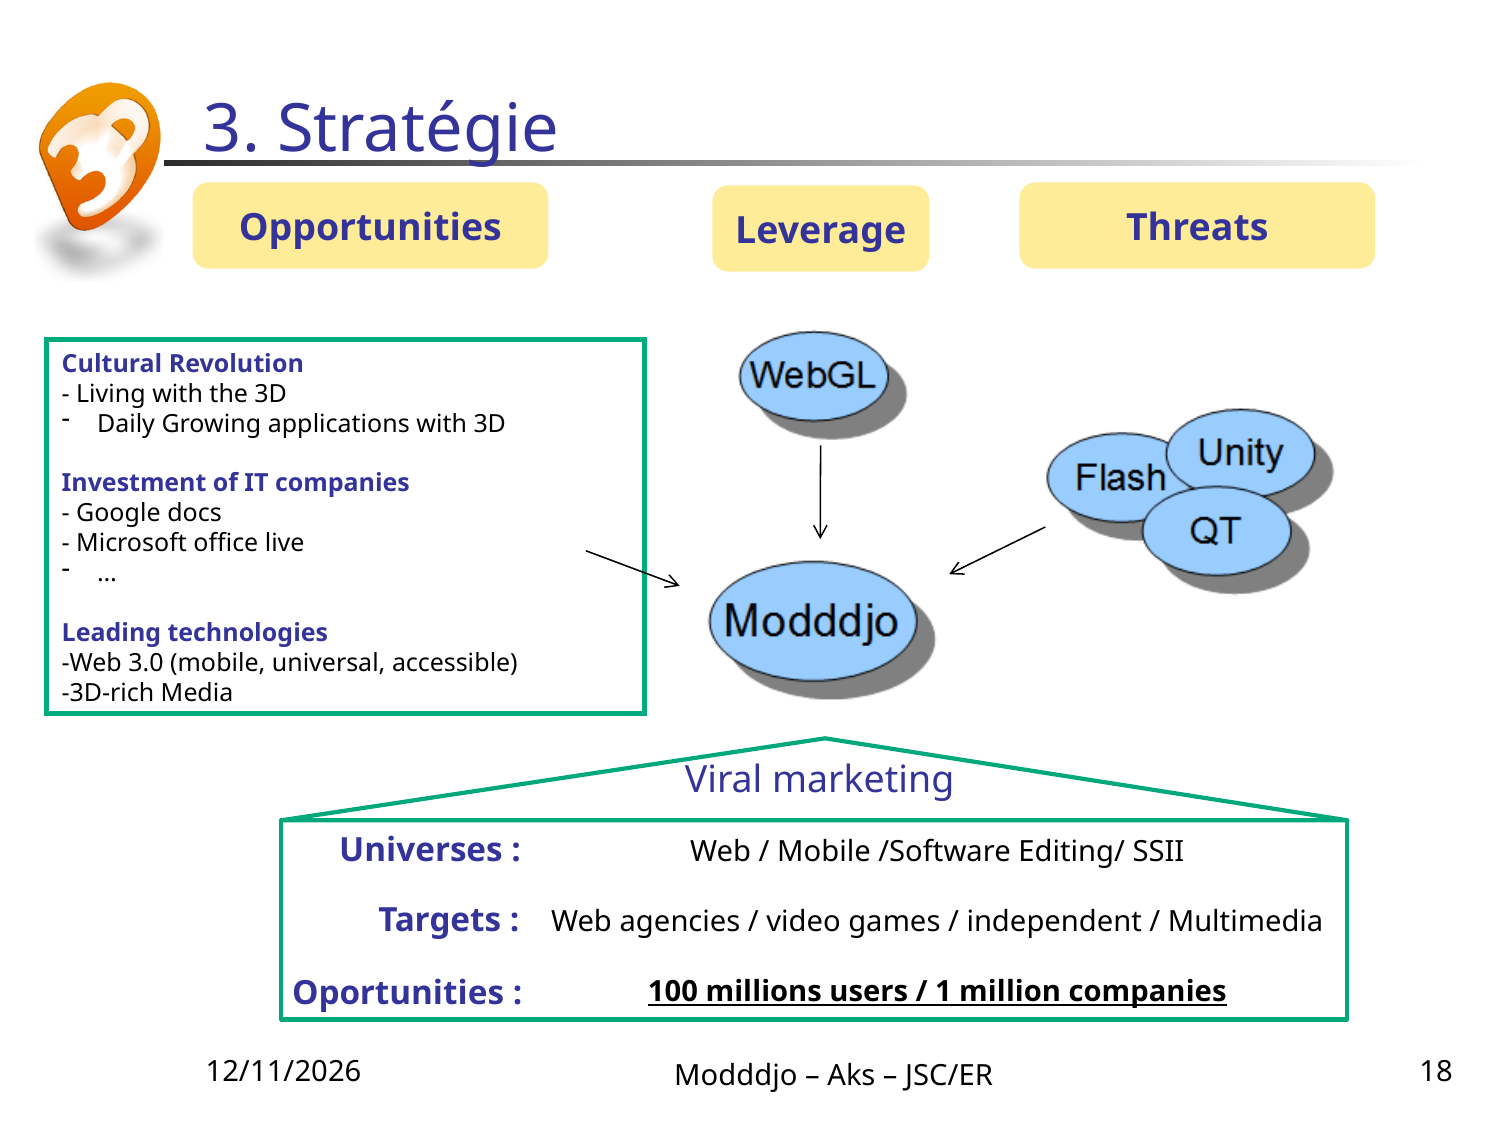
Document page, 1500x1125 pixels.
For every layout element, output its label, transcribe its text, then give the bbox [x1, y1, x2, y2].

text_box Oportunities : [276, 963, 525, 1019]
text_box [585, 550, 680, 587]
text_box Universes : [324, 823, 525, 875]
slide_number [190, 1023, 504, 1100]
text_box Targets : [363, 890, 525, 946]
text_box Threats [1019, 182, 1376, 269]
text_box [948, 526, 1046, 575]
footer Modddjo – Aks – JSC/ER [599, 1023, 1076, 1100]
picture [1042, 398, 1336, 605]
text_box Viral marketing [279, 736, 1350, 823]
picture [35, 79, 164, 282]
slide_number 18 [1154, 1023, 1468, 1100]
text_box [279, 822, 525, 963]
text_box Leverage [712, 185, 930, 272]
text_box Cultural Revolution - Living with the 3D Daily Growing applications with 3D Investment of IT companies - Google docs - Microsoft office live … Leading technologies -Web 3.0 (mobile, universal, accessible) -3D-rich Media [46, 339, 645, 714]
title 3. Stratégie [188, 34, 1468, 173]
picture [726, 316, 919, 451]
text_box Web / Mobile /Software Editing/ SSII Web agencies / video games / independent / Multimedia 100 millions users / 1 million companies [525, 822, 1350, 1022]
text_box Opportunities [192, 182, 549, 269]
picture [691, 550, 944, 709]
